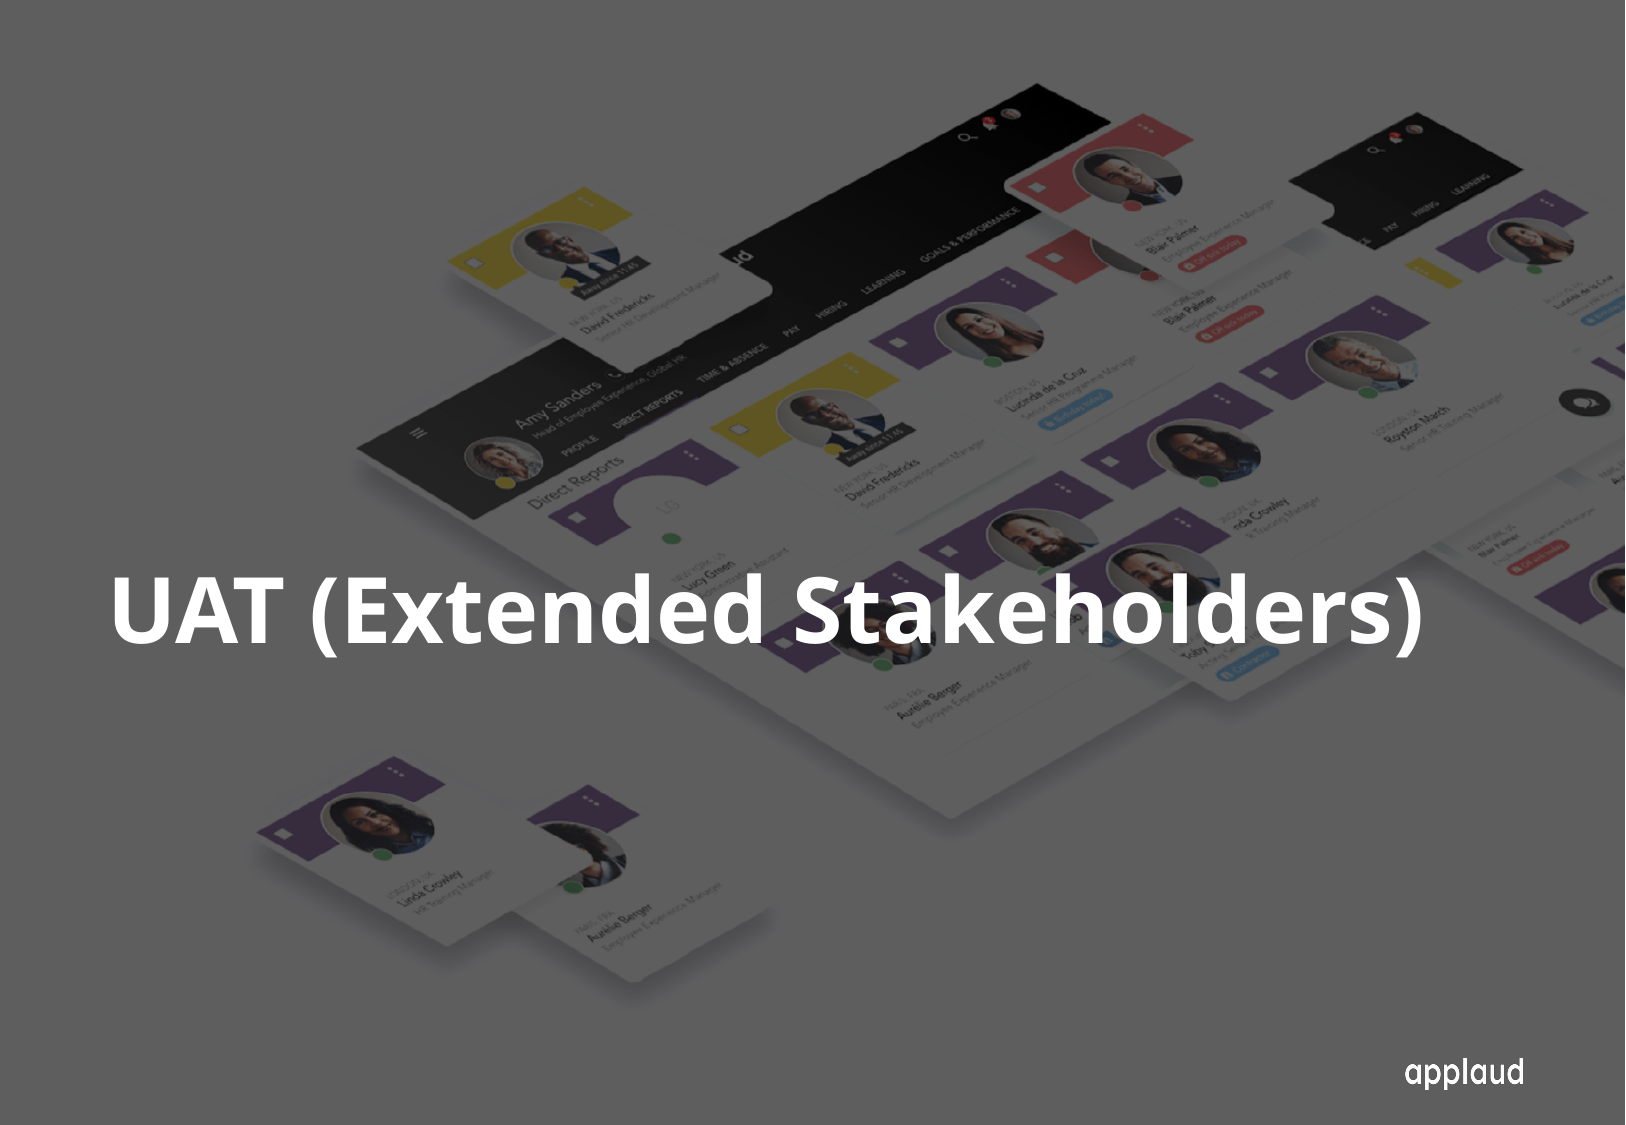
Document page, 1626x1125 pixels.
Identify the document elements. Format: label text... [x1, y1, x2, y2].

picture [0, 0, 1625, 1125]
text_box UAT (Extended Stakeholders) [92, 533, 1494, 1089]
